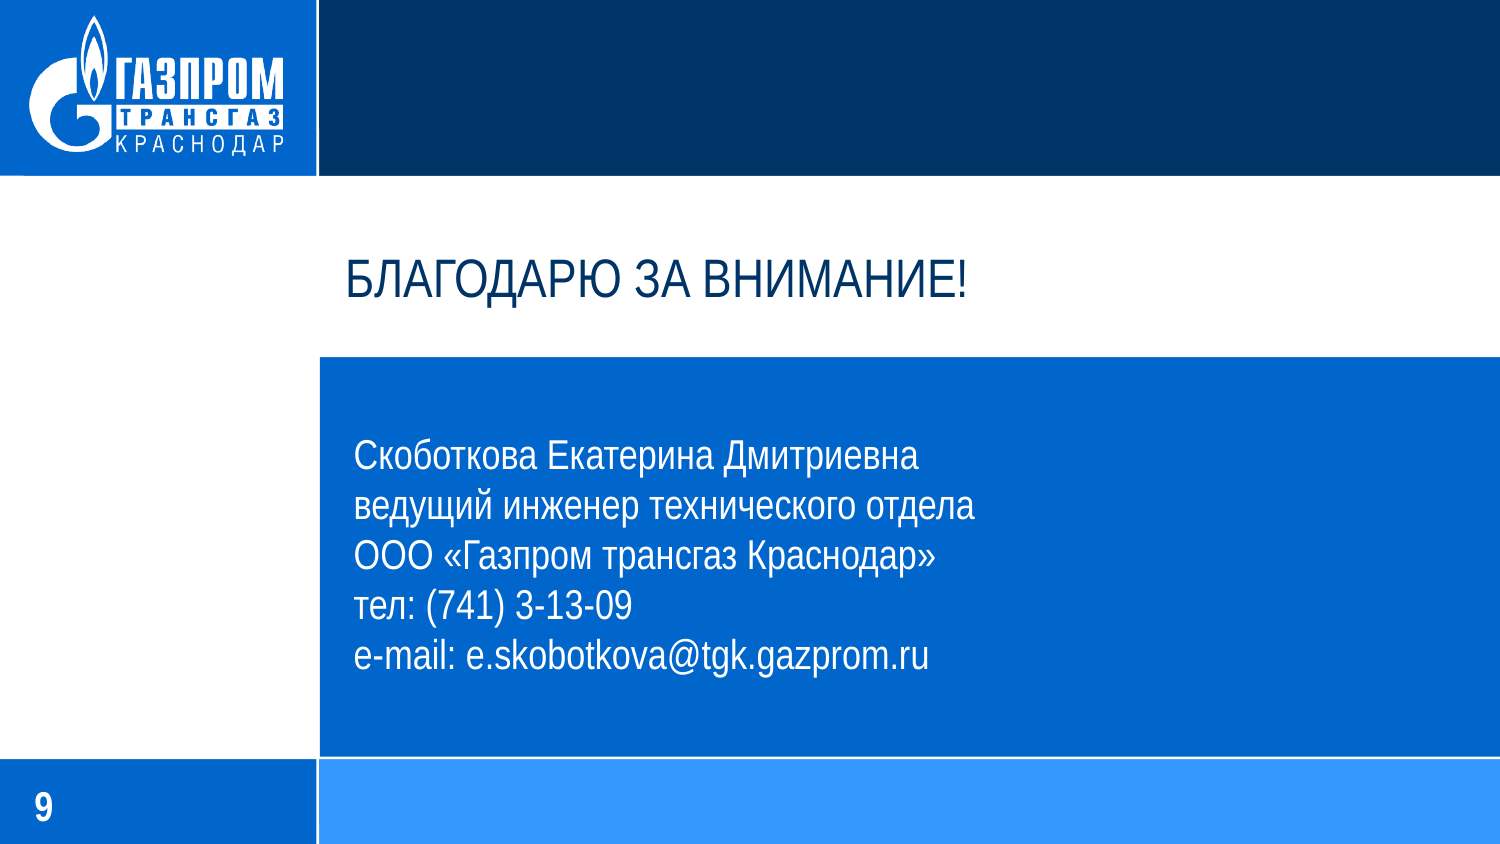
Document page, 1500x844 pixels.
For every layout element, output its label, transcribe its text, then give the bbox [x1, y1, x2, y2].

text_box Скоботкова Екатерина Дмитриевна ведущий инженер технического отдела ООО «Газпром трансгаз Краснодар» тел: (741) 3-13-09 e-mail: e.skobotkova@tgk.gazprom.ru [318, 357, 1500, 749]
picture [29, 15, 283, 156]
text_box [314, 175, 1500, 359]
list БЛАГОДАРЮ ЗА ВНИМАНИЕ! [345, 243, 1099, 309]
